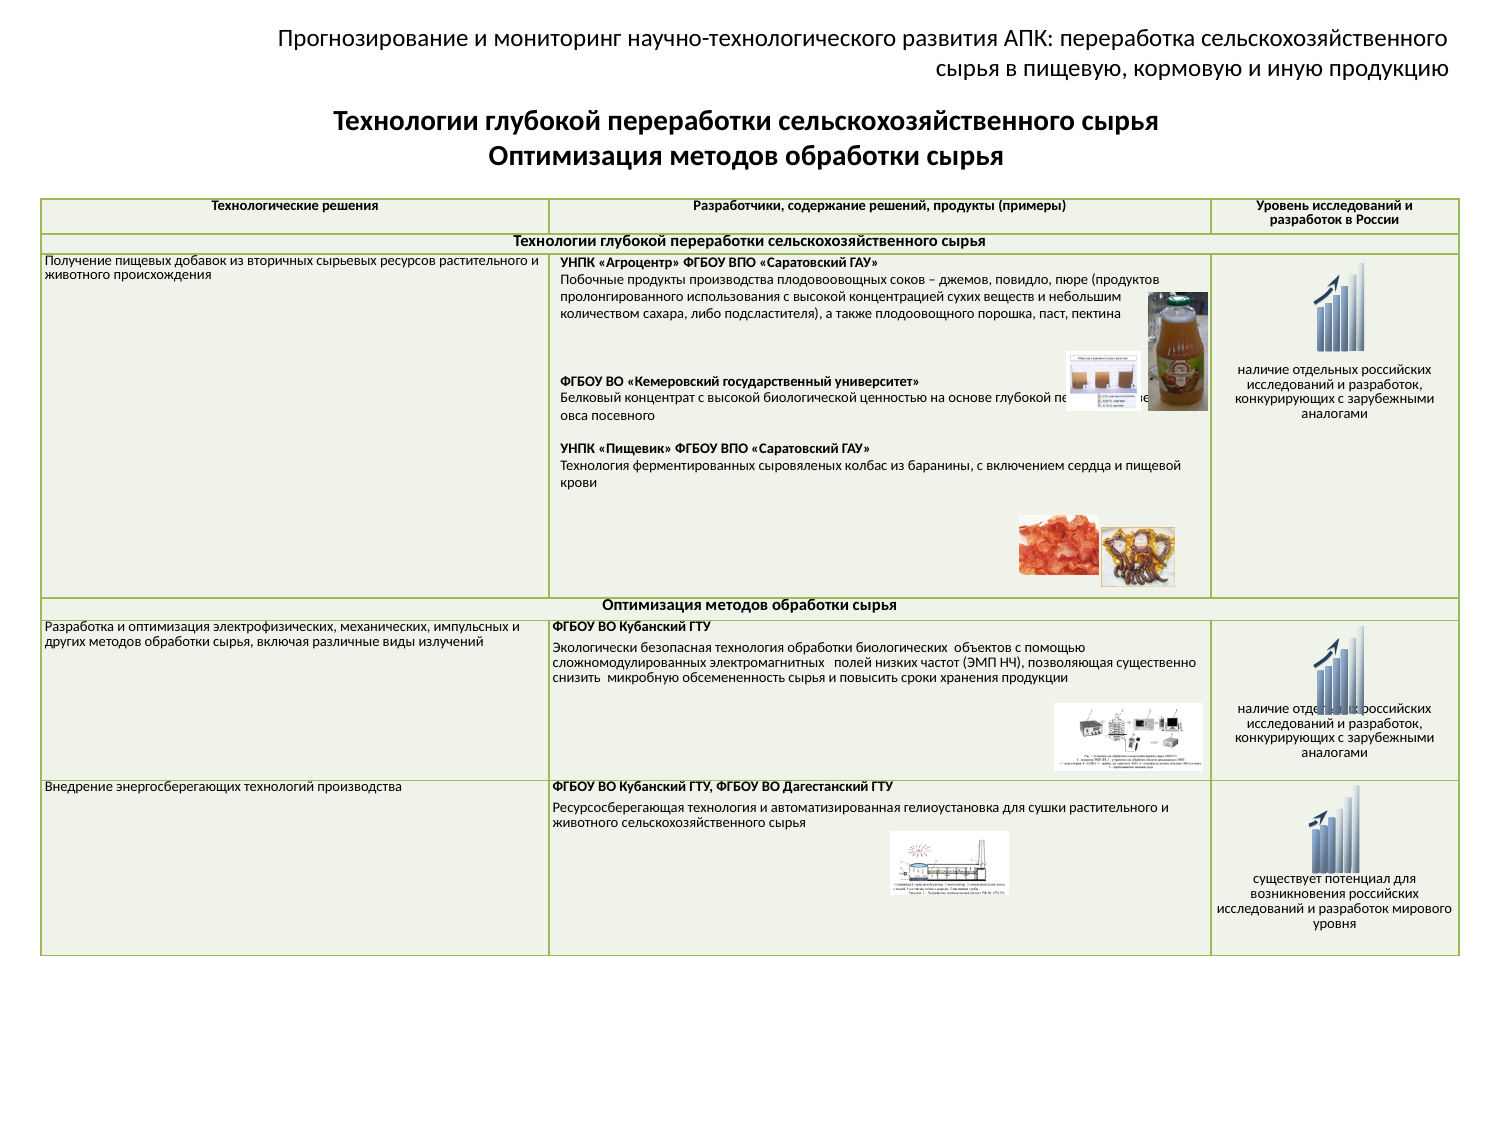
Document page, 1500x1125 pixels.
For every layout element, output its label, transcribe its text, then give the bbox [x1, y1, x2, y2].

table_cell ФГБОУ ВО Кубанский ГТУ Экологически безопасная технология обработки биологических объектов с помощью сложномодулированных электромагнитных полей низких частот (ЭМП НЧ), позволяющая существенно снизить микробную обсемененность сырья и повысить сроки хранения продукции [550, 621, 1210, 780]
table_cell Получение пищевых добавок из вторичных сырьевых ресурсов растительного и животного происхождения [42, 255, 548, 597]
text_box [0, 0, 1500, 75]
table_header Технологические решения [42, 200, 548, 233]
text_box Технологии глубокой переработки сельскохозяйственного сырья Оптимизация методов обработки сырья [64, 93, 1436, 179]
picture [1019, 515, 1100, 575]
picture [890, 831, 1009, 895]
picture [1054, 702, 1203, 771]
table_cell УНПК «Агроцентр» ФГБОУ ВПО «Саратовский ГАУ» Побочные продукты производства плодовоовощных соков – джемов, повидло, пюре (продуктов пролонгированного использования с высокой концентрацией сухих веществ и небольшим количеством сахара, либо подсластителя), а также плодоовощного порошка, паст, пектина ФГБОУ ВО «Кемеровский государственный университет» Белковый концентрат с высокой биологической ценностью на основе глубокой переработки зерен овса посевного УНПК «Пищевик» ФГБОУ ВПО «Саратовский ГАУ» Технология ферментированных сыровяленых колбас из баранины, с включением сердца и пищевой крови [550, 255, 1210, 597]
text_box Прогнозирование и мониторинг научно-технологического развития АПК: переработка сельскохозяйственного сырья в пищевую, кормовую и иную продукцию [253, 75, 1465, 89]
table_cell Технологии глубокой переработки сельскохозяйственного сырья [42, 235, 1458, 253]
table_header Уровень исследований и разработок в России [1212, 200, 1458, 233]
picture [1066, 351, 1141, 411]
table_header Разработчики, содержание решений, продукты (примеры) [550, 200, 1210, 233]
picture [1148, 292, 1209, 412]
picture [1312, 262, 1365, 352]
table_cell Оптимизация методов обработки сырья [42, 599, 1458, 620]
table_cell существует потенциал для возникновения российских исследований и разработок мирового уровня [1212, 781, 1458, 955]
table_cell ФГБОУ ВО Кубанский ГТУ, ФГБОУ ВО Дагестанский ГТУ Ресурсосберегающая технология и автоматизированная гелиоустановка для сушки растительного и животного сельскохозяйственного сырья [550, 781, 1210, 955]
picture [1307, 784, 1360, 874]
table_cell наличие отдельных российских исследований и разработок, конкурирующих с зарубежными аналогами [1212, 621, 1458, 780]
picture [1101, 527, 1175, 587]
table_cell Внедрение энергосберегающих технологий производства [42, 781, 548, 955]
picture [1312, 625, 1365, 716]
table_cell наличие отдельных российских исследований и разработок, конкурирующих с зарубежными аналогами [1212, 255, 1458, 597]
table_cell Разработка и оптимизация электрофизических, механических, импульсных и других методов обработки сырья, включая различные виды излучений [42, 621, 548, 780]
